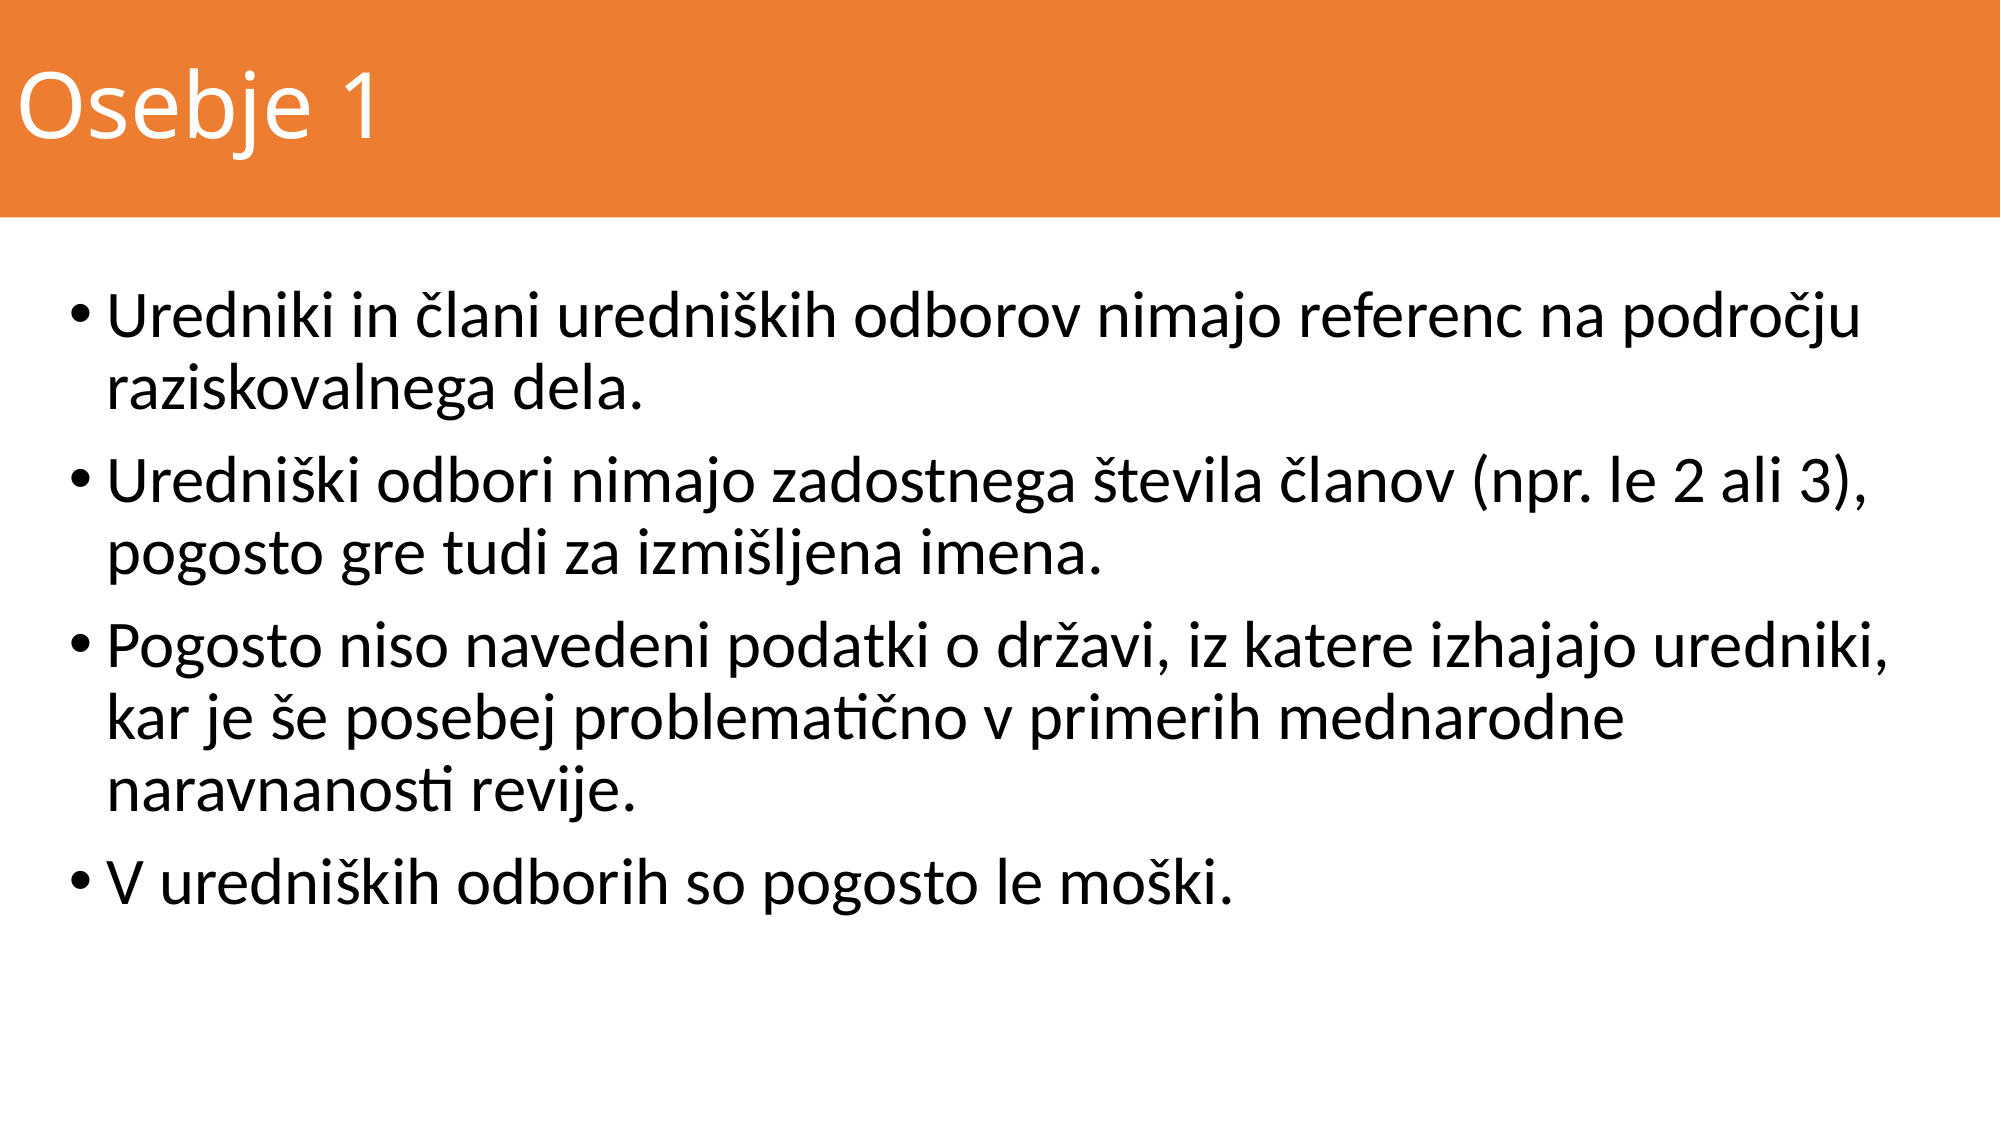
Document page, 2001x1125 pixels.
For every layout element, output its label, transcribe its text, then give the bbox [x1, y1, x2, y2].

list Uredniki in člani uredniških odborov nimajo referenc na področju raziskovalnega dela. Uredniški odbori nimajo zadostnega števila članov (npr. le 2 ali 3), pogosto gre tudi za izmišljena imena. Pogosto niso navedeni podatki o državi, iz katere izhajajo uredniki, kar je še posebej problematično v primerih mednarodne naravnanosti revije. V uredniških odborih so pogosto le moški. [53, 272, 1970, 1125]
title Osebje 1 [0, 0, 2000, 218]
